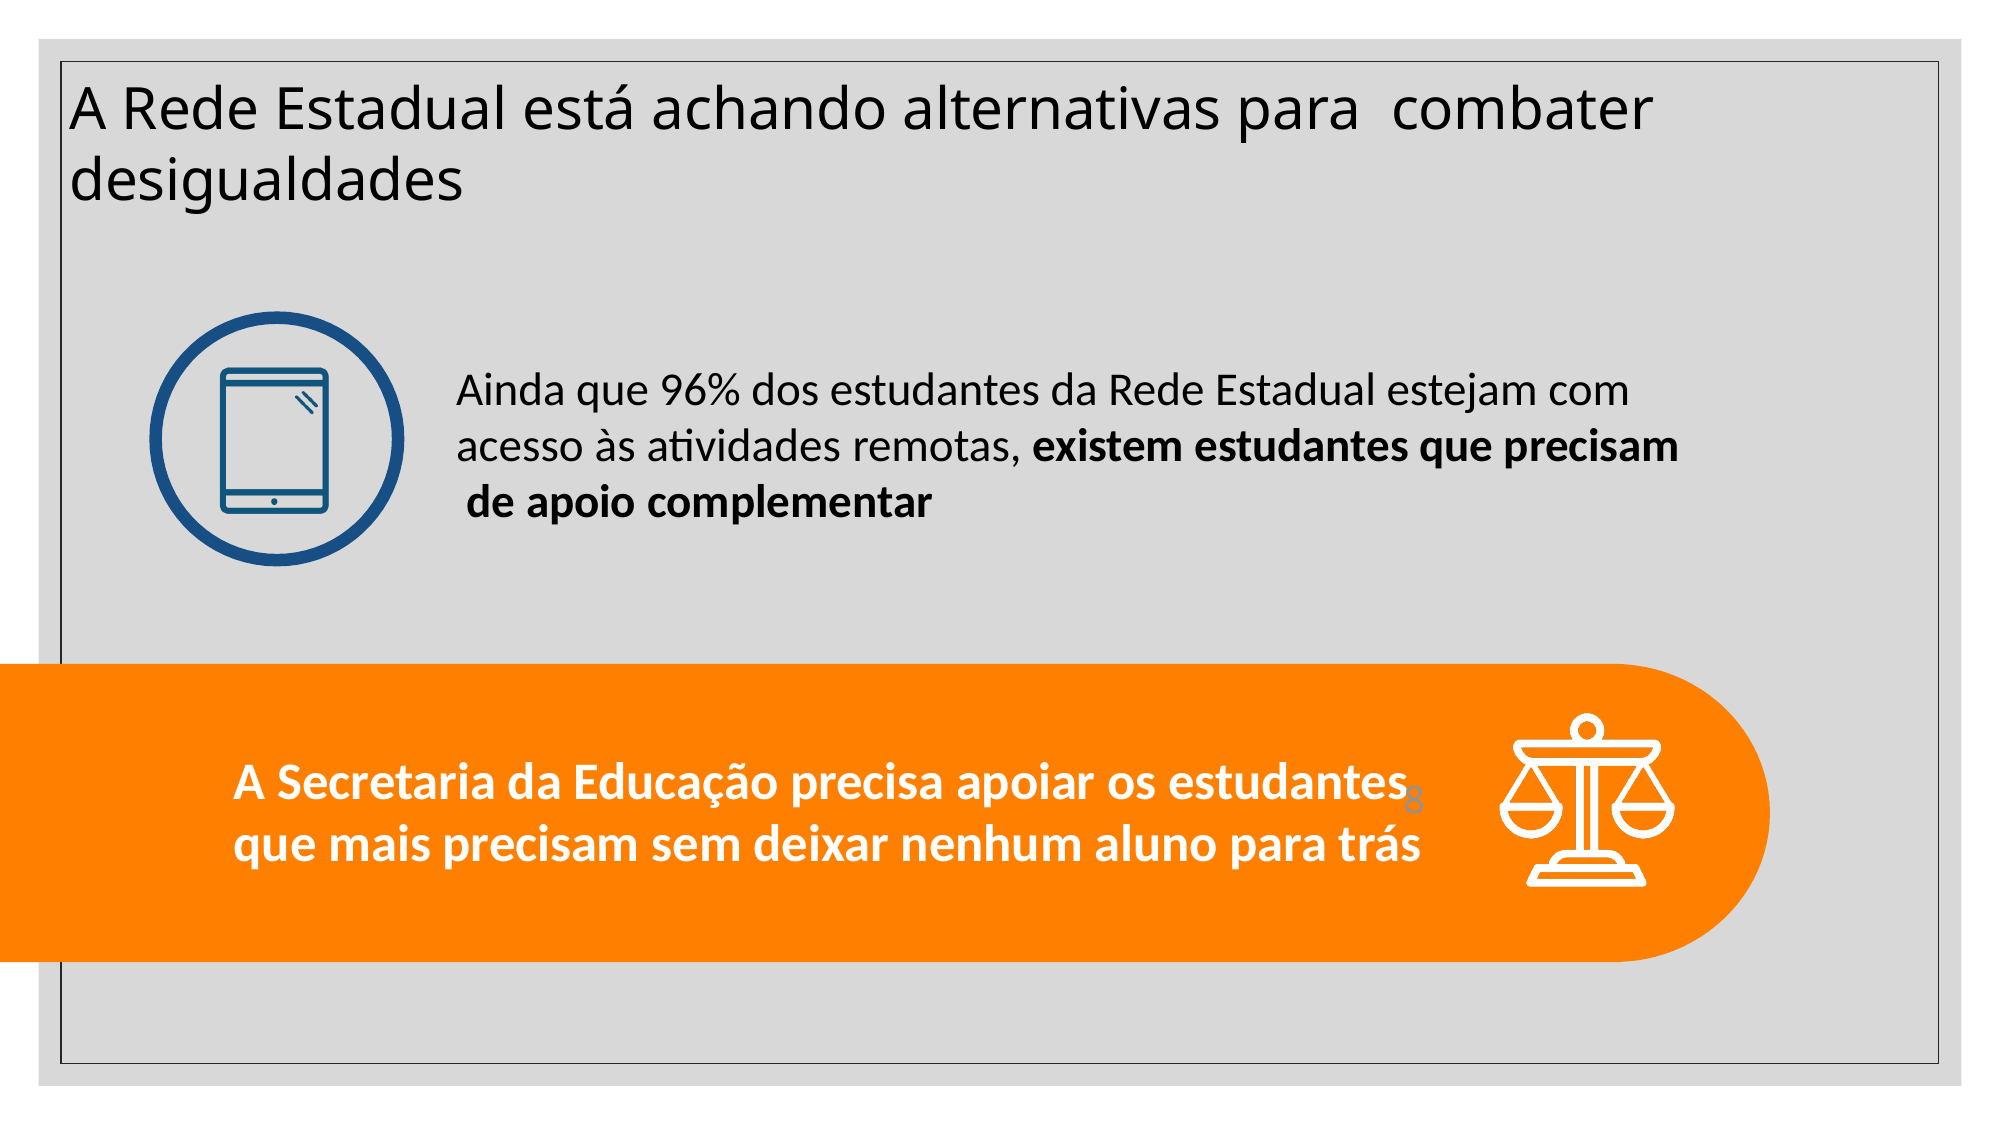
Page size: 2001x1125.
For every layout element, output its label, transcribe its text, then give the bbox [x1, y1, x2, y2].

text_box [147, 309, 407, 569]
slide_number 8 [1080, 174, 1425, 827]
text_box A Secretaria da Educação precisa apoiar os estudantes que mais precisam sem deixar nenhum aluno para trás [231, 741, 1432, 873]
text_box Ainda que 96% dos estudantes da Rede Estadual estejam com acesso às atividades remotas, existem estudantes que precisam de apoio complementar [453, 353, 1080, 528]
text_box [1499, 713, 1675, 887]
text_box [0, 663, 1770, 963]
title A Rede Estadual está achando alternativas para combater desigualdades [66, 45, 1771, 235]
text_box Ainda que 96% dos estudantes da Rede Estadual estejam com acesso às atividades remotas, existem estudantes que precisam de apoio complementar [1425, 353, 1692, 528]
